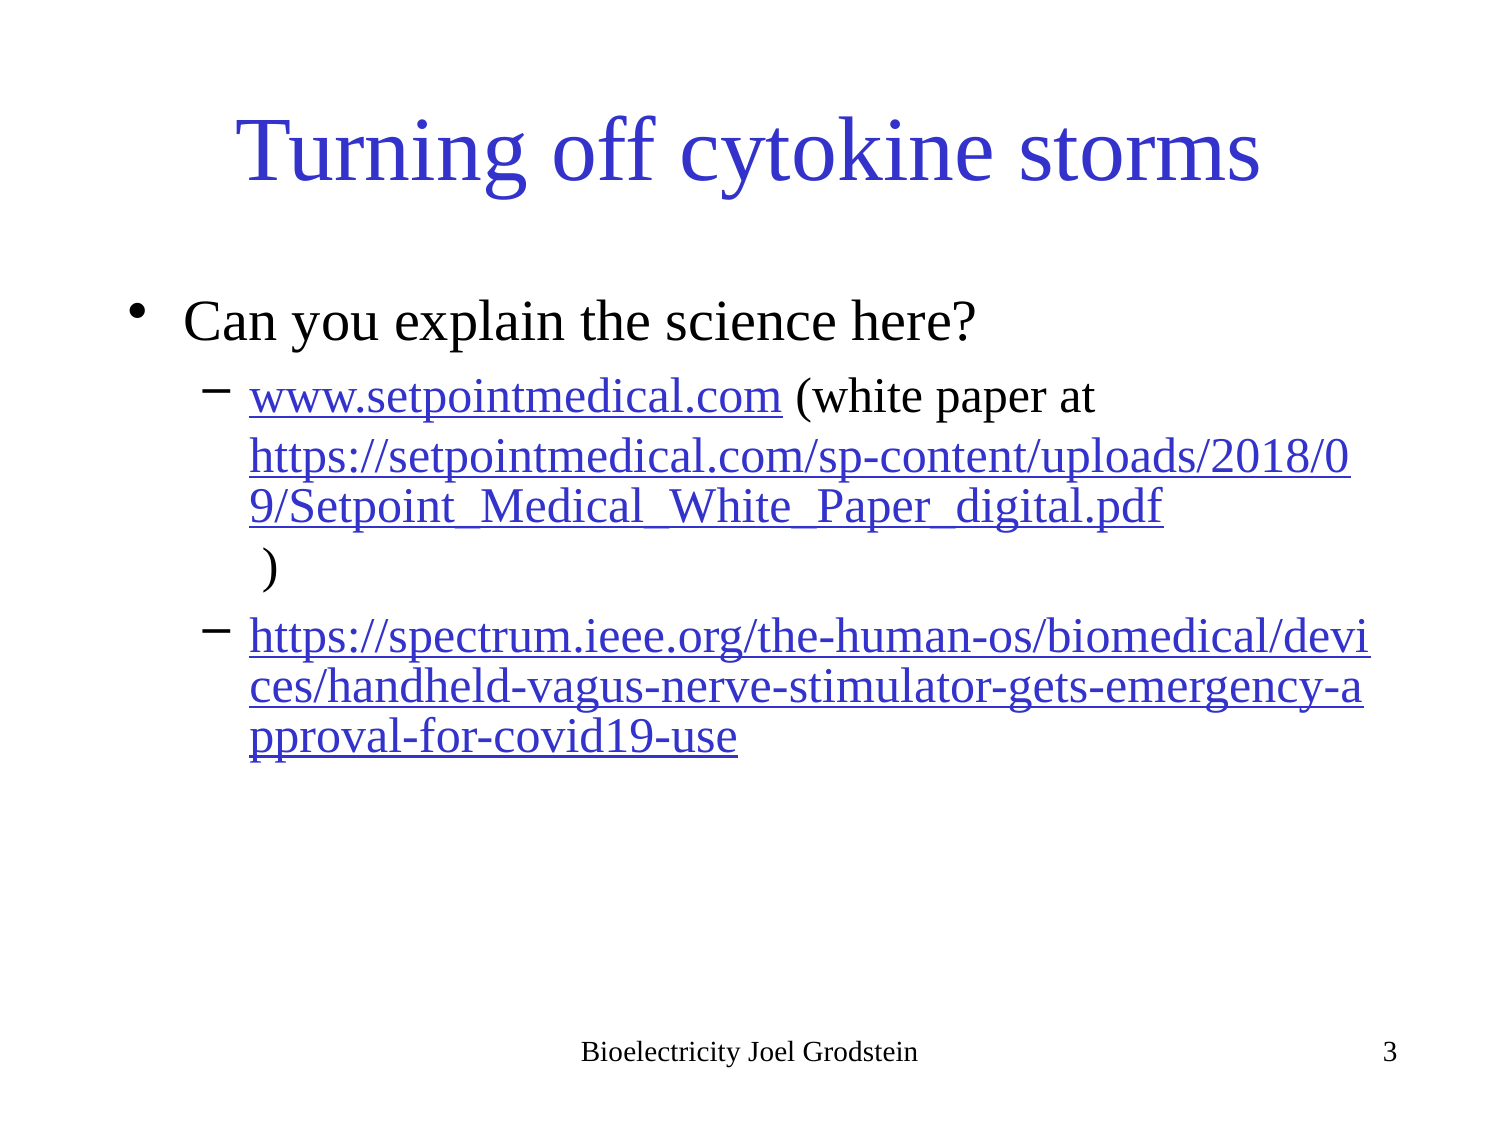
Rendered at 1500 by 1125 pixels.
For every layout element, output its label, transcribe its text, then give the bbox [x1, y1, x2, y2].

list Can you explain the science here? www.setpointmedical.com (white paper at https://setpointmedical.com/sp-content/uploads/2018/09/Setpoint_Medical_White_Paper_digital.pdf ) https://spectrum.ieee.org/the-human-os/biomedical/devices/handheld-vagus-nerve-stimulator-gets-emergency-approval-for-covid19-use [112, 275, 1388, 1000]
title Turning off cytokine storms [112, 50, 1388, 238]
footer Bioelectricity Joel Grodstein [512, 1024, 988, 1076]
